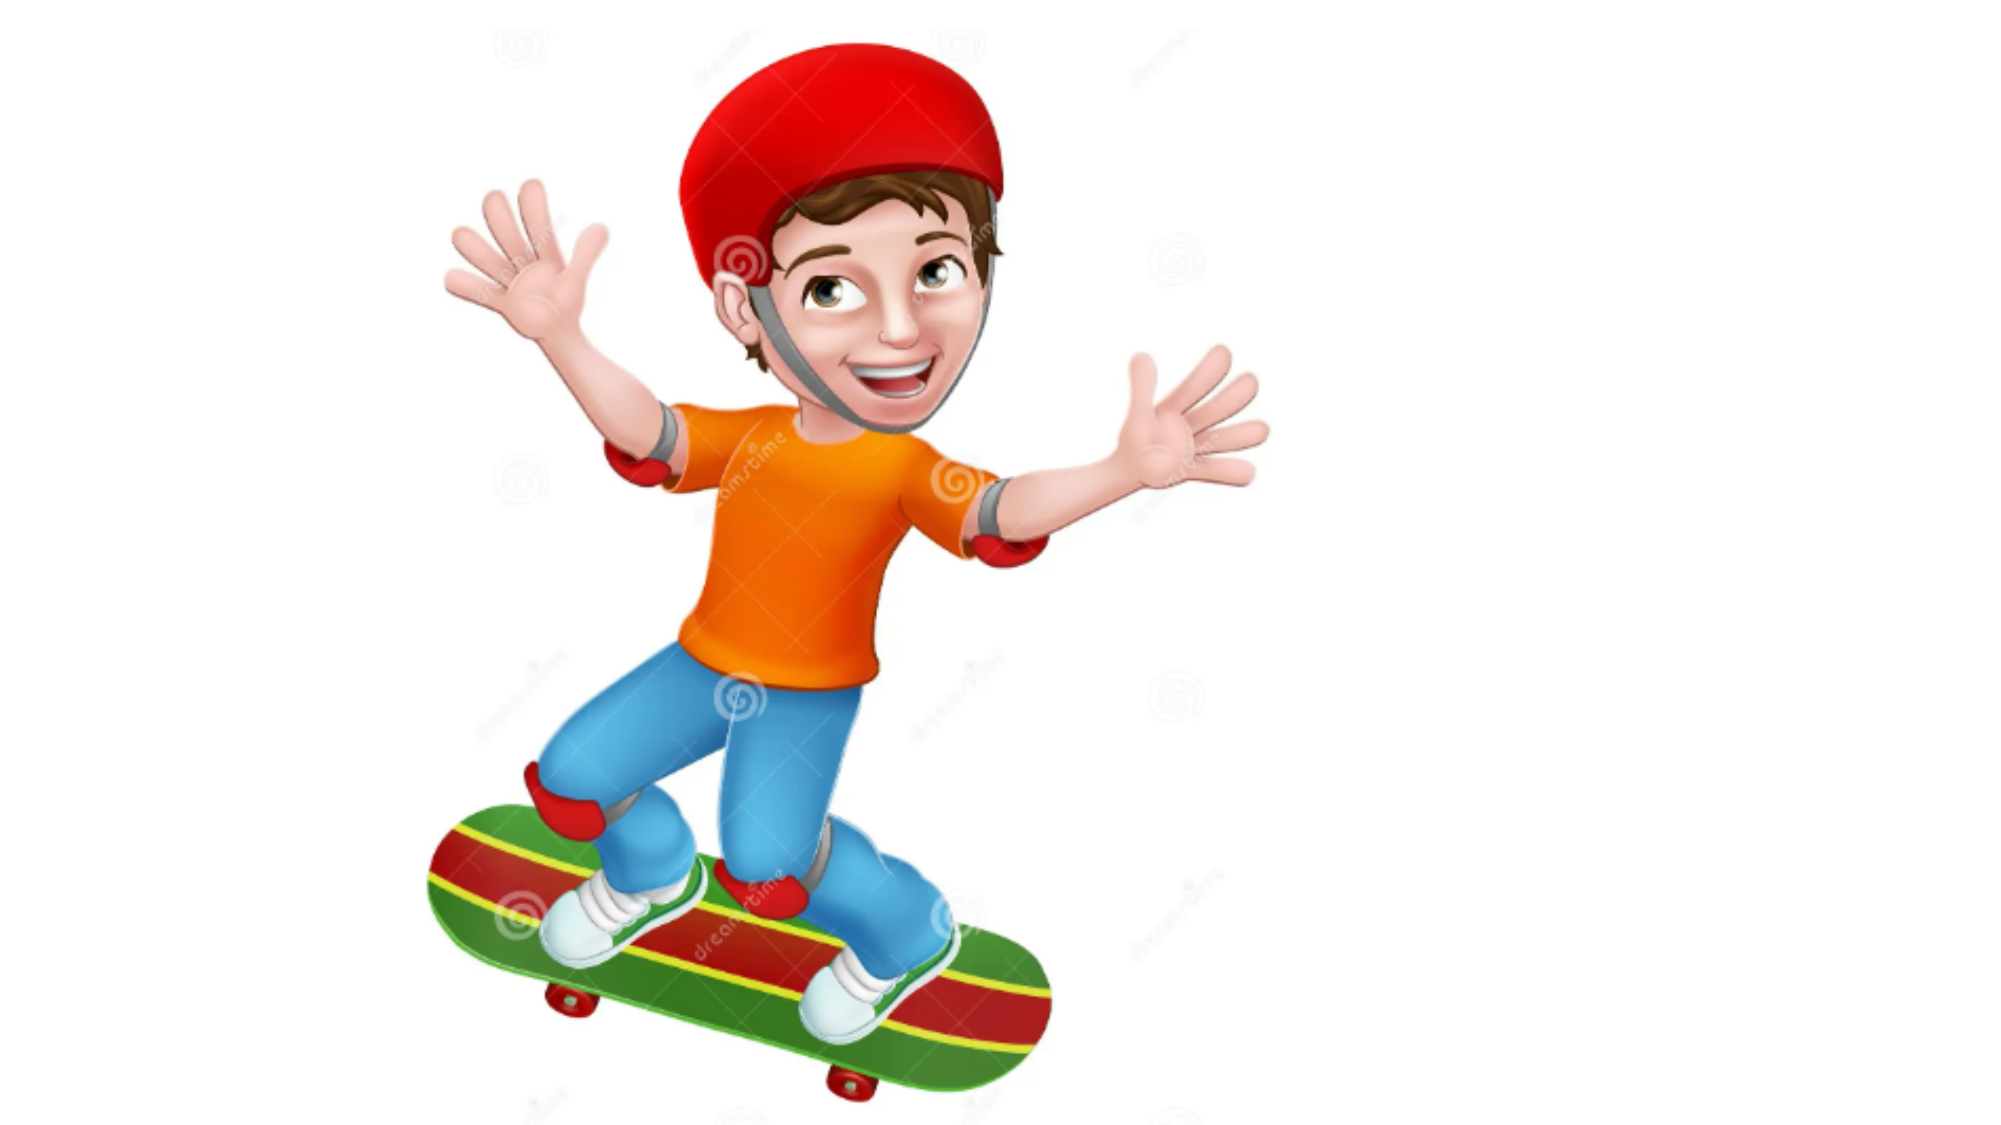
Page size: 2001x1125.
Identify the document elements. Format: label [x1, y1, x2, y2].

picture [420, 29, 1311, 1125]
